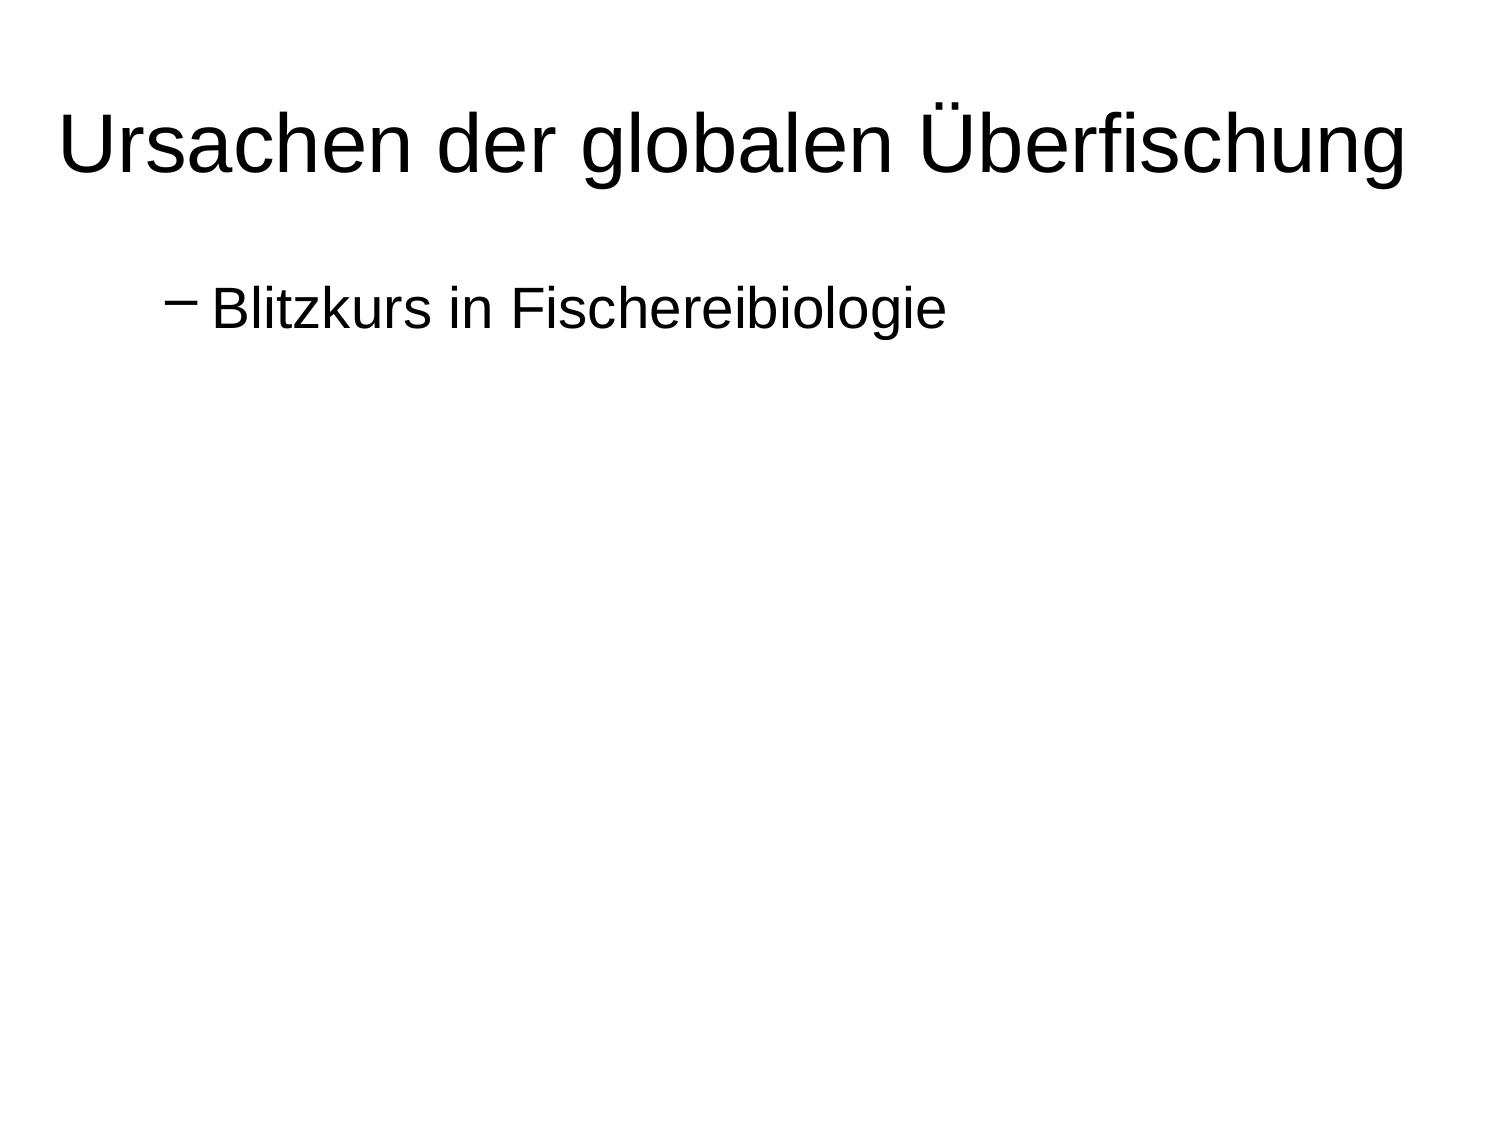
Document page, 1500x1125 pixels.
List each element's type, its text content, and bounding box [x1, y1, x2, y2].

list Blitzkurs in Fischereibiologie [75, 262, 1425, 1005]
title Ursachen der globalen Überfischung [41, 45, 1425, 233]
